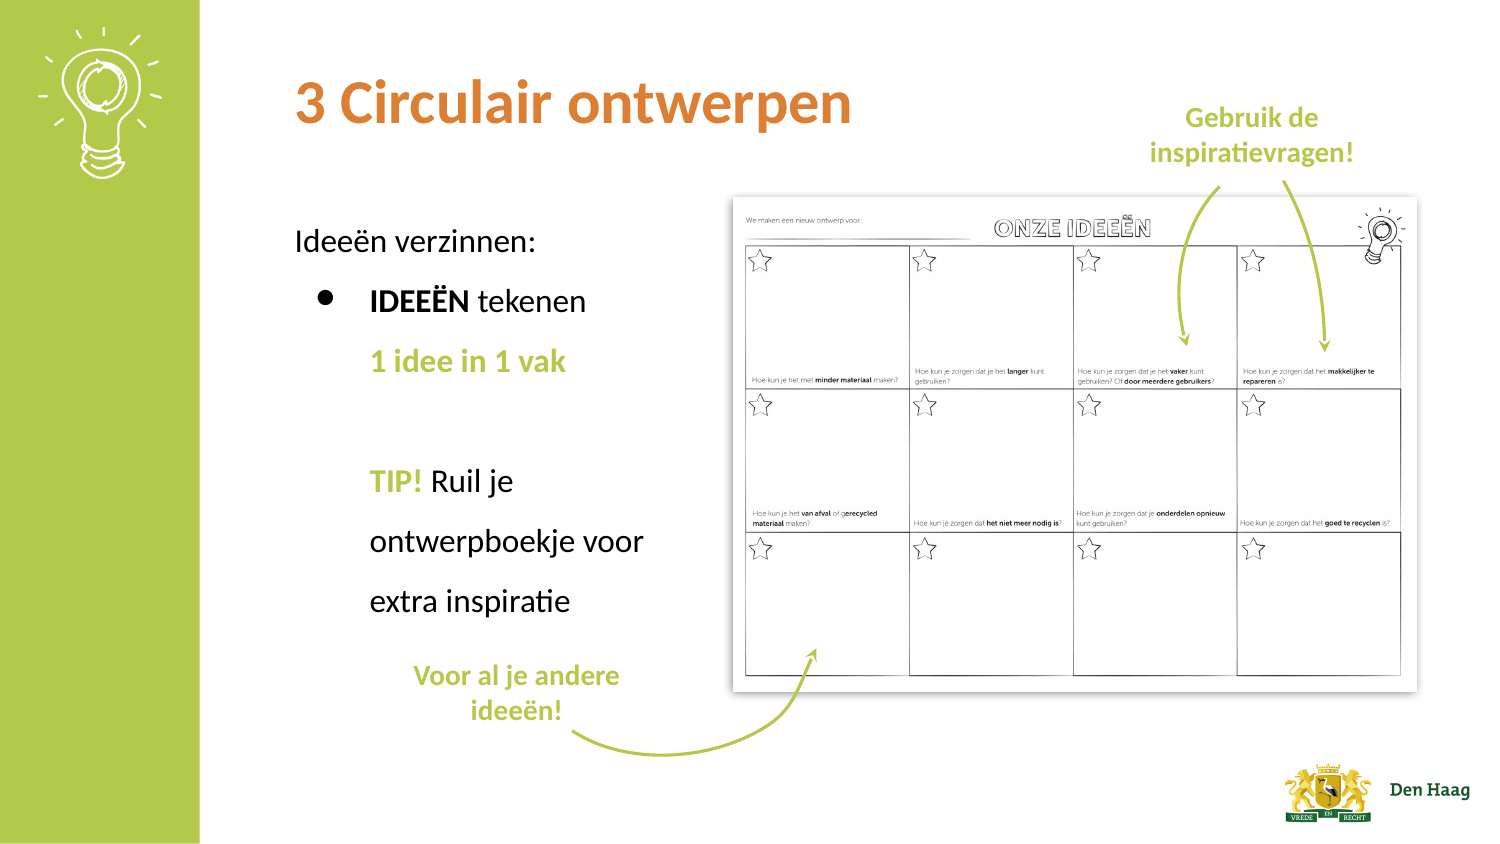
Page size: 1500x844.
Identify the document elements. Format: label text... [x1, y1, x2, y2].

text_box [1211, 186, 1220, 195]
text_box Voor al je andere ideeën! [352, 641, 682, 742]
picture [38, 27, 162, 179]
picture [1253, 740, 1500, 844]
text_box [1283, 180, 1292, 195]
list Ideeën verzinnen: IDEEËN tekenen 1 idee in 1 vak TIP! Ruil je ontwerpboekje voor extra inspiratie [294, 197, 711, 786]
text_box Gebruik de inspiratievragen! [1088, 82, 1417, 183]
title 3 Circulair ontwerpen [294, 35, 1417, 171]
text_box [572, 678, 793, 756]
picture [732, 197, 1417, 692]
